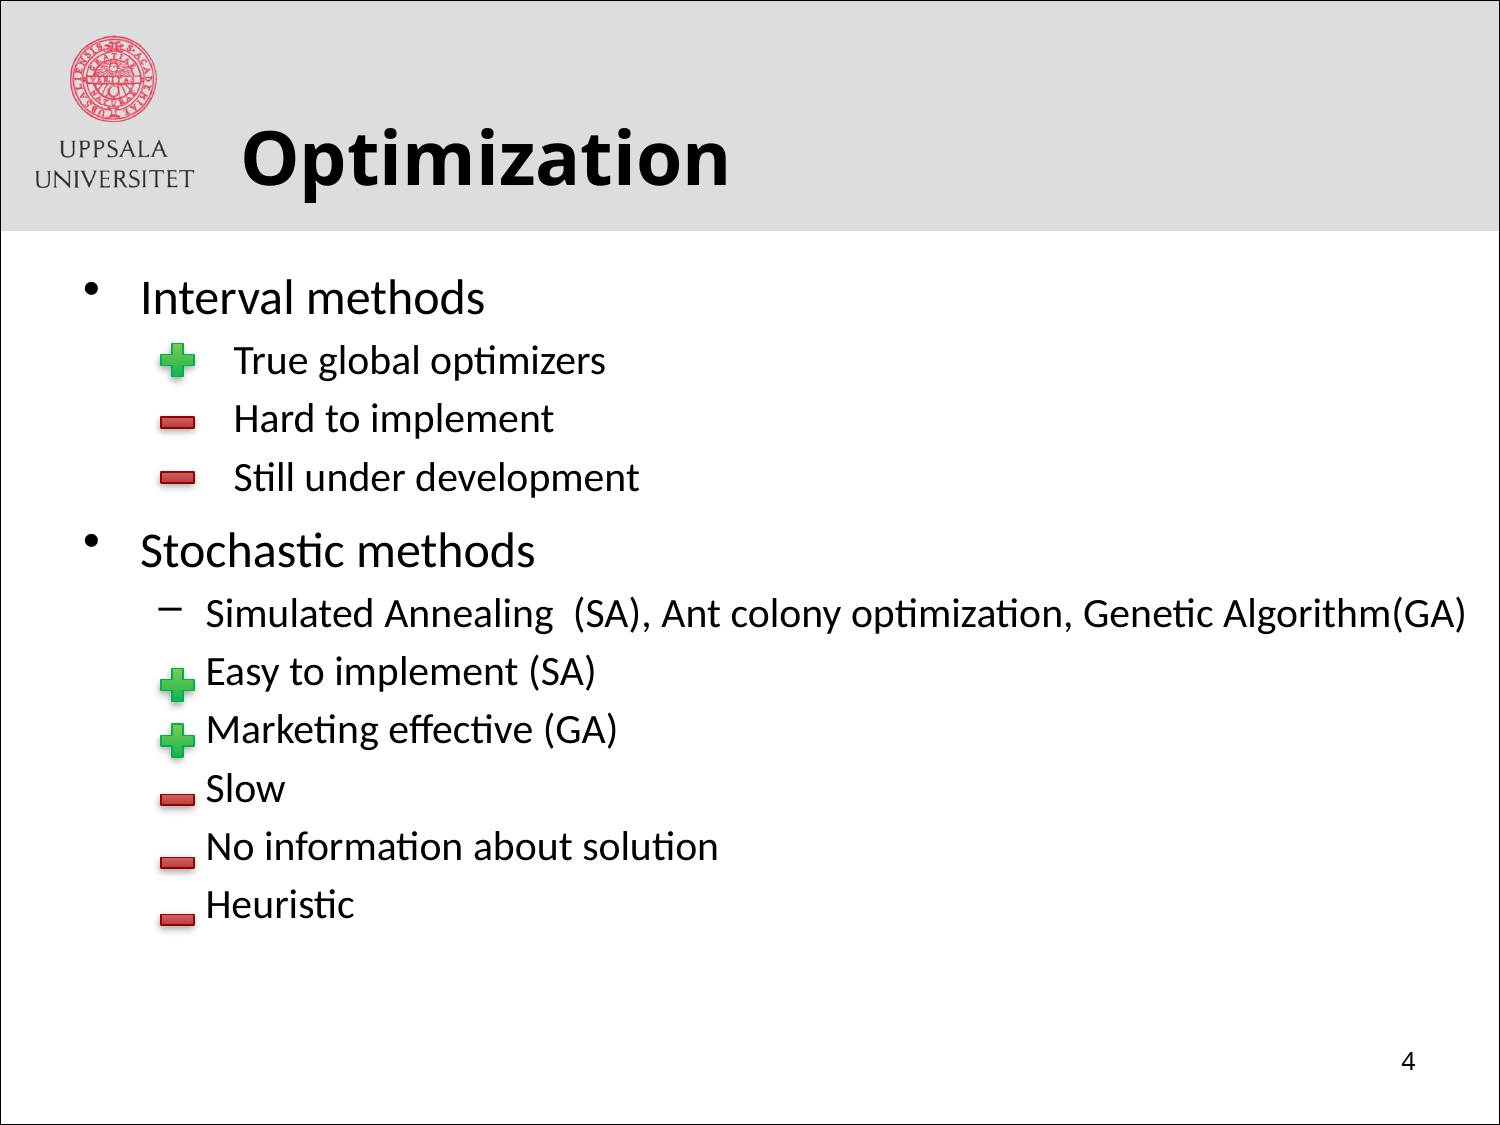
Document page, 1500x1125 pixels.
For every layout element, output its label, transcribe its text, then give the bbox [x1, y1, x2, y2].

text_box [160, 723, 195, 758]
text_box [160, 668, 195, 702]
text_box [160, 471, 195, 484]
slide_number 4 [1287, 1037, 1431, 1101]
text_box [160, 416, 195, 429]
text_box [160, 794, 195, 806]
list Interval methods True global optimizers Hard to implement Still under development Stochastic methods Simulated Annealing (SA), Ant colony optimization, Genetic Algorithm(GA) Easy to implement (SA) Marketing effective (GA) Slow No information about solution Heuristic [68, 256, 1500, 1012]
text_box [160, 343, 195, 377]
picture [1, 1, 1499, 231]
text_box [160, 914, 195, 926]
title Optimization [224, 20, 1431, 201]
text_box [160, 857, 195, 869]
